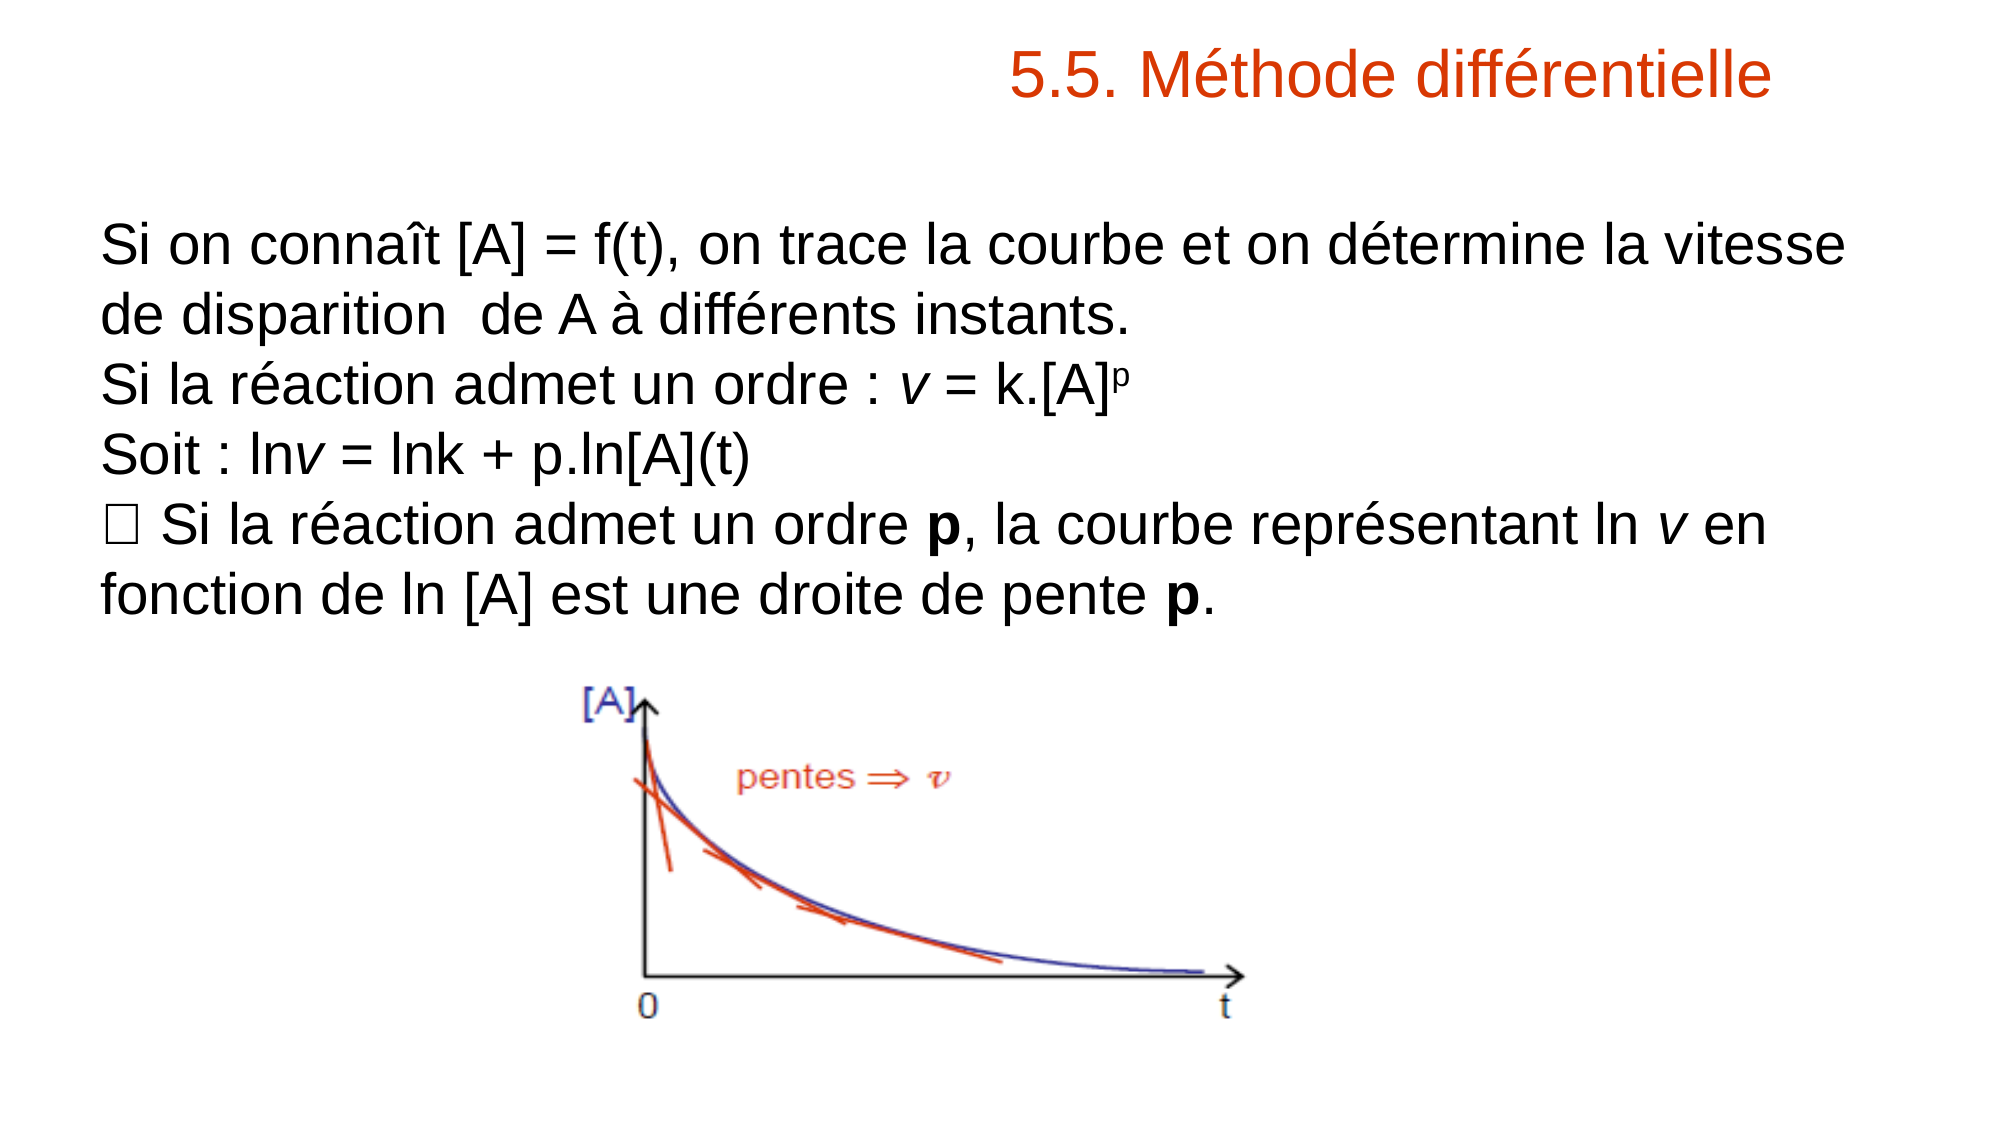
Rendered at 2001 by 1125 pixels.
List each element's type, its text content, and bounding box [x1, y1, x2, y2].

text_box Si on connaît [A] = f(t), on trace la courbe et on détermine la vitesse de disparition de A à différents instants. Si la réaction admet un ordre : v = k.[A]p Soit : lnv = lnk + p.ln[A](t)  Si la réaction admet un ordre p, la courbe représentant ln v en fonction de ln [A] est une droite de pente p. [85, 148, 1915, 736]
picture [551, 636, 1329, 1087]
text_box 5.5. Méthode différentielle [730, 23, 1789, 148]
